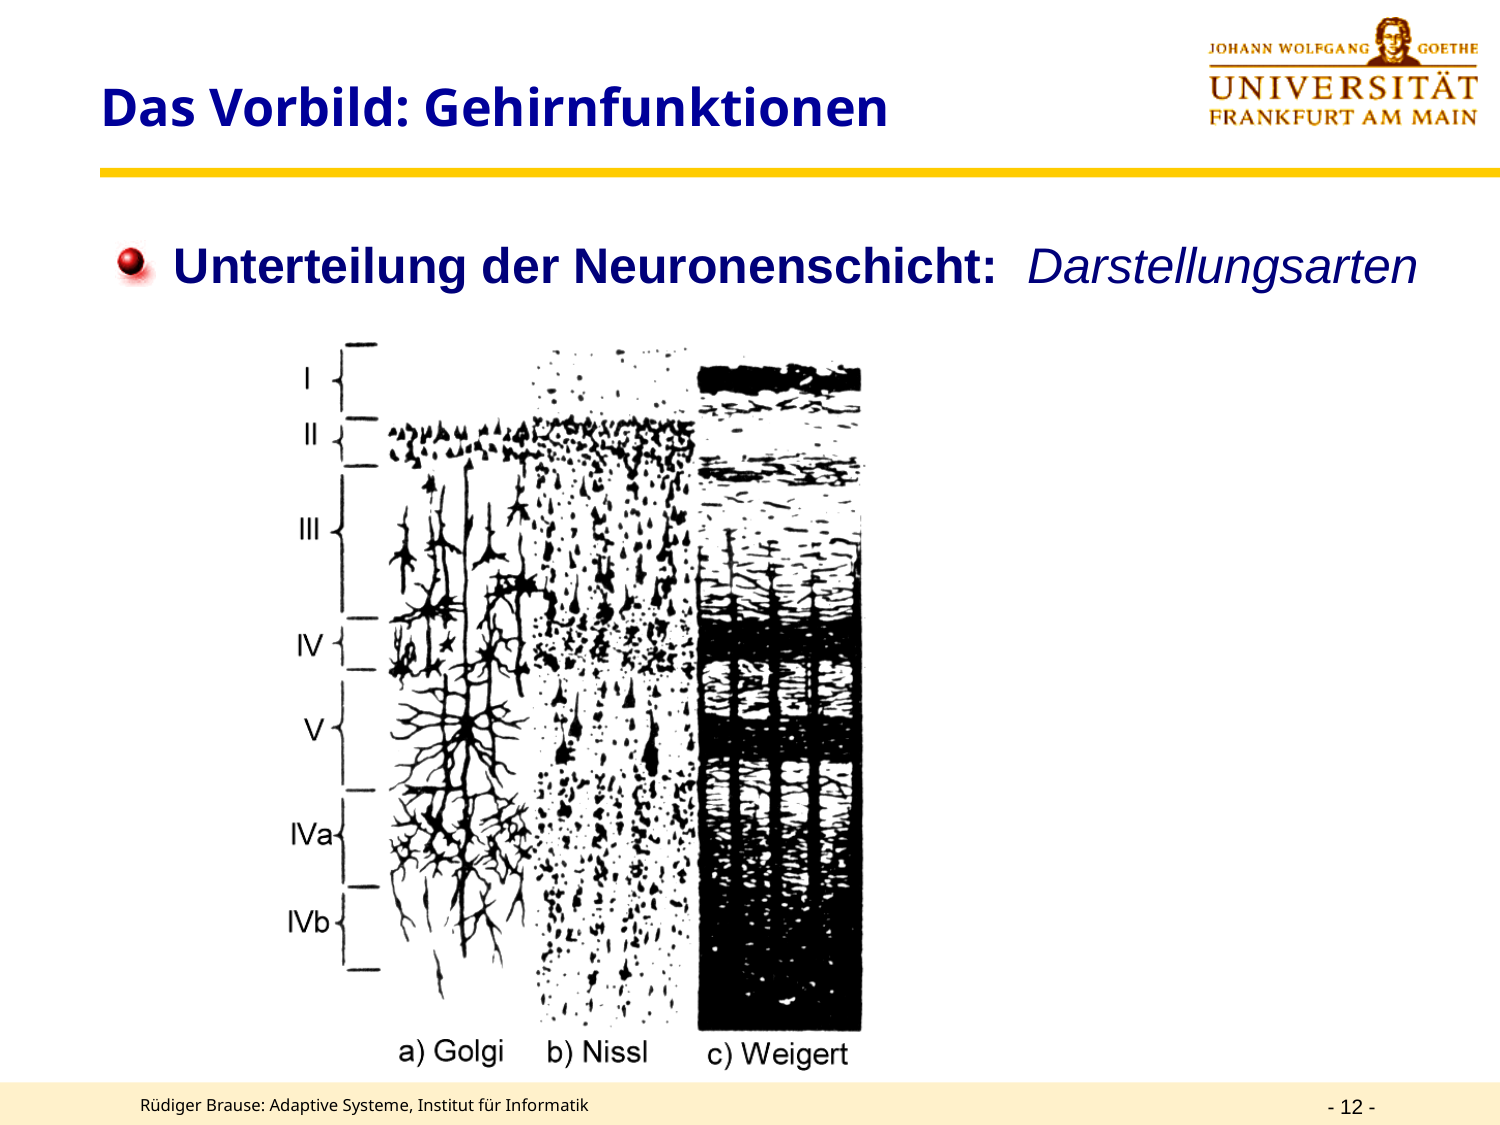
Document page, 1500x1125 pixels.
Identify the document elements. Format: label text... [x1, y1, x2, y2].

footer Rüdiger Brause: Adaptive Systeme, Institut für Informatik [124, 1087, 938, 1125]
list Unterteilung der Neuronenschicht: Darstellungsarten [100, 208, 1483, 301]
picture [1201, 17, 1485, 136]
picture [115, 240, 156, 287]
title Das Vorbild: Gehirnfunktionen [100, 66, 1187, 149]
picture [277, 337, 883, 1071]
slide_number - 12 - [1312, 1086, 1426, 1125]
